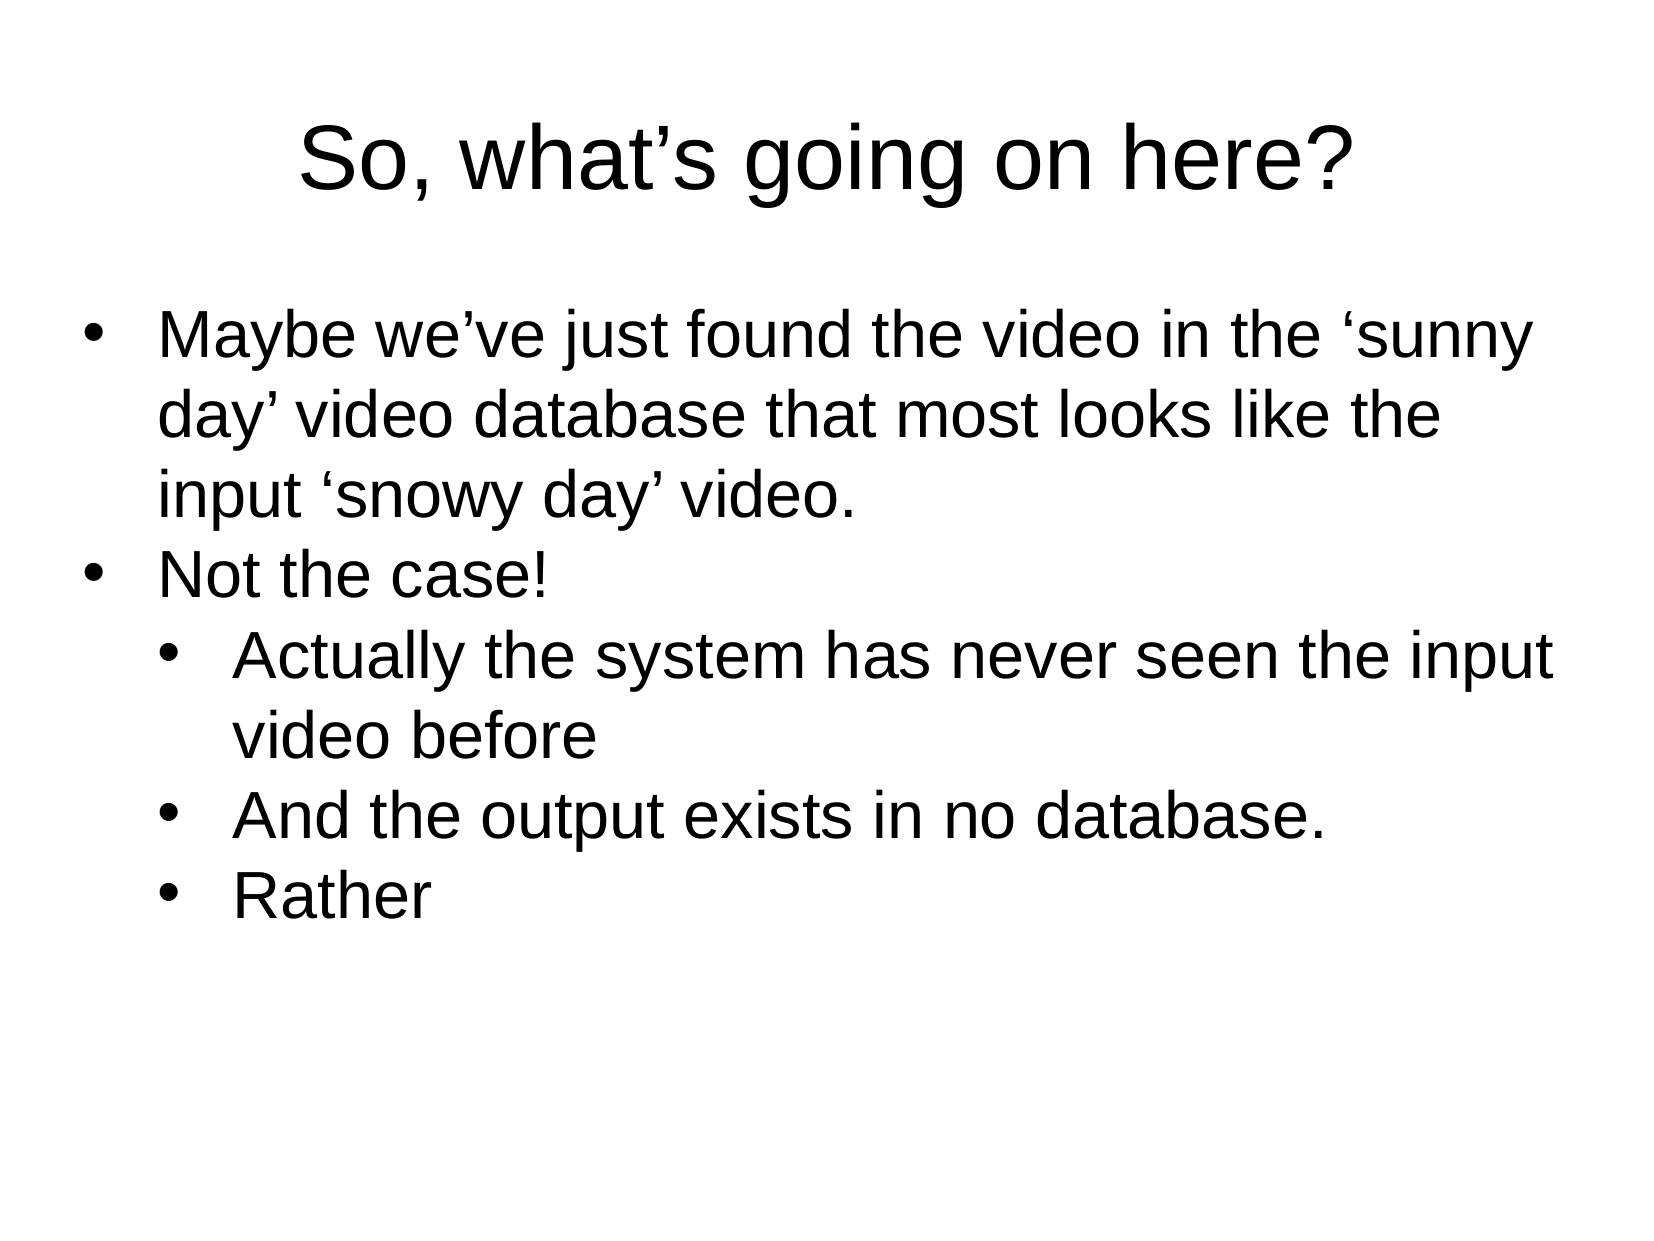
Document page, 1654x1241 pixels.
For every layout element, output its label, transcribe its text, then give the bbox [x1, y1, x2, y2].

text_box Maybe we’ve just found the video in the ‘sunny day’ video database that most looks like the input ‘snowy day’ video. Not the case! Actually the system has never seen the input video before And the output exists in no database. Rather [82, 291, 1571, 1011]
text_box So, what’s going on here? [82, 49, 1571, 257]
